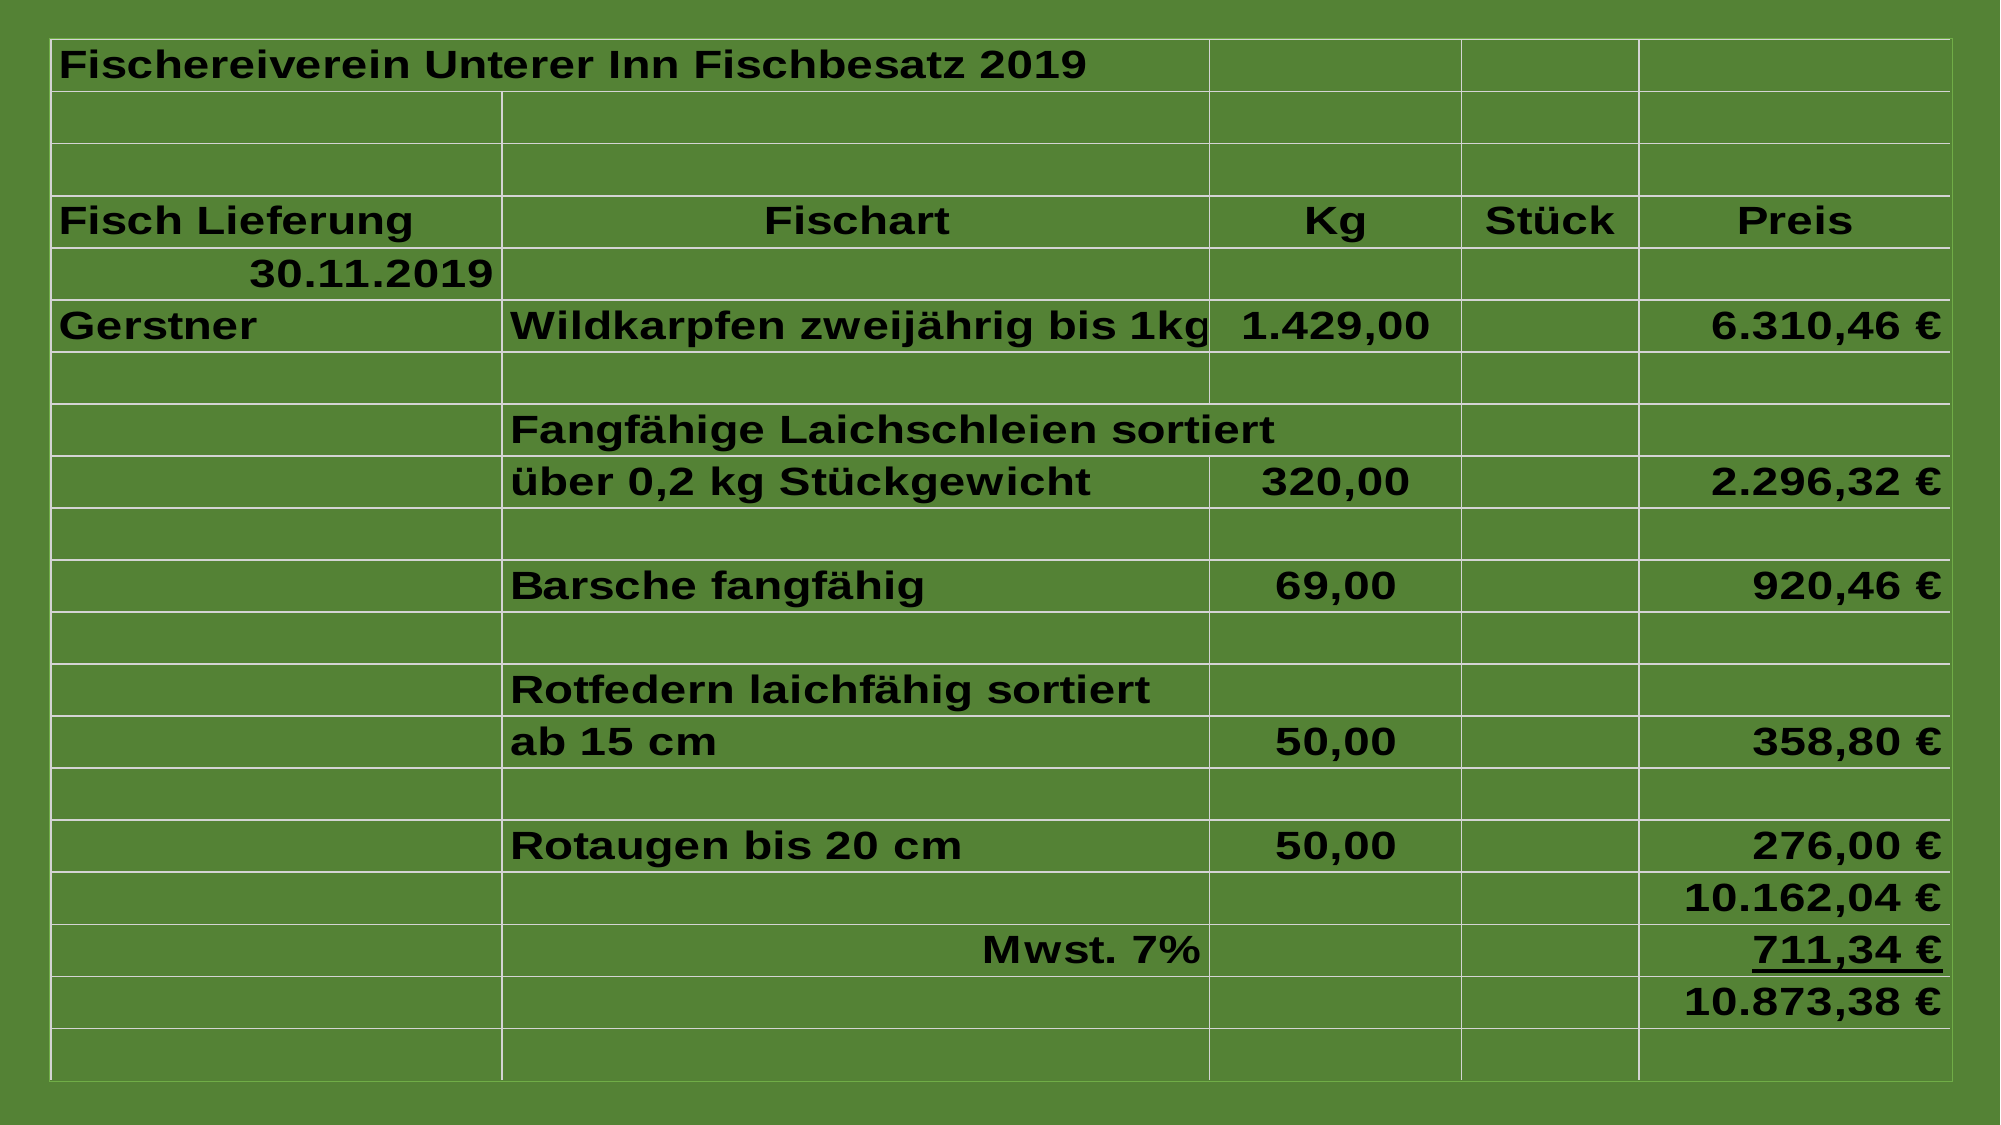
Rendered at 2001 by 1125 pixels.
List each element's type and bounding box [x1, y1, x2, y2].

picture [49, 38, 1952, 1082]
